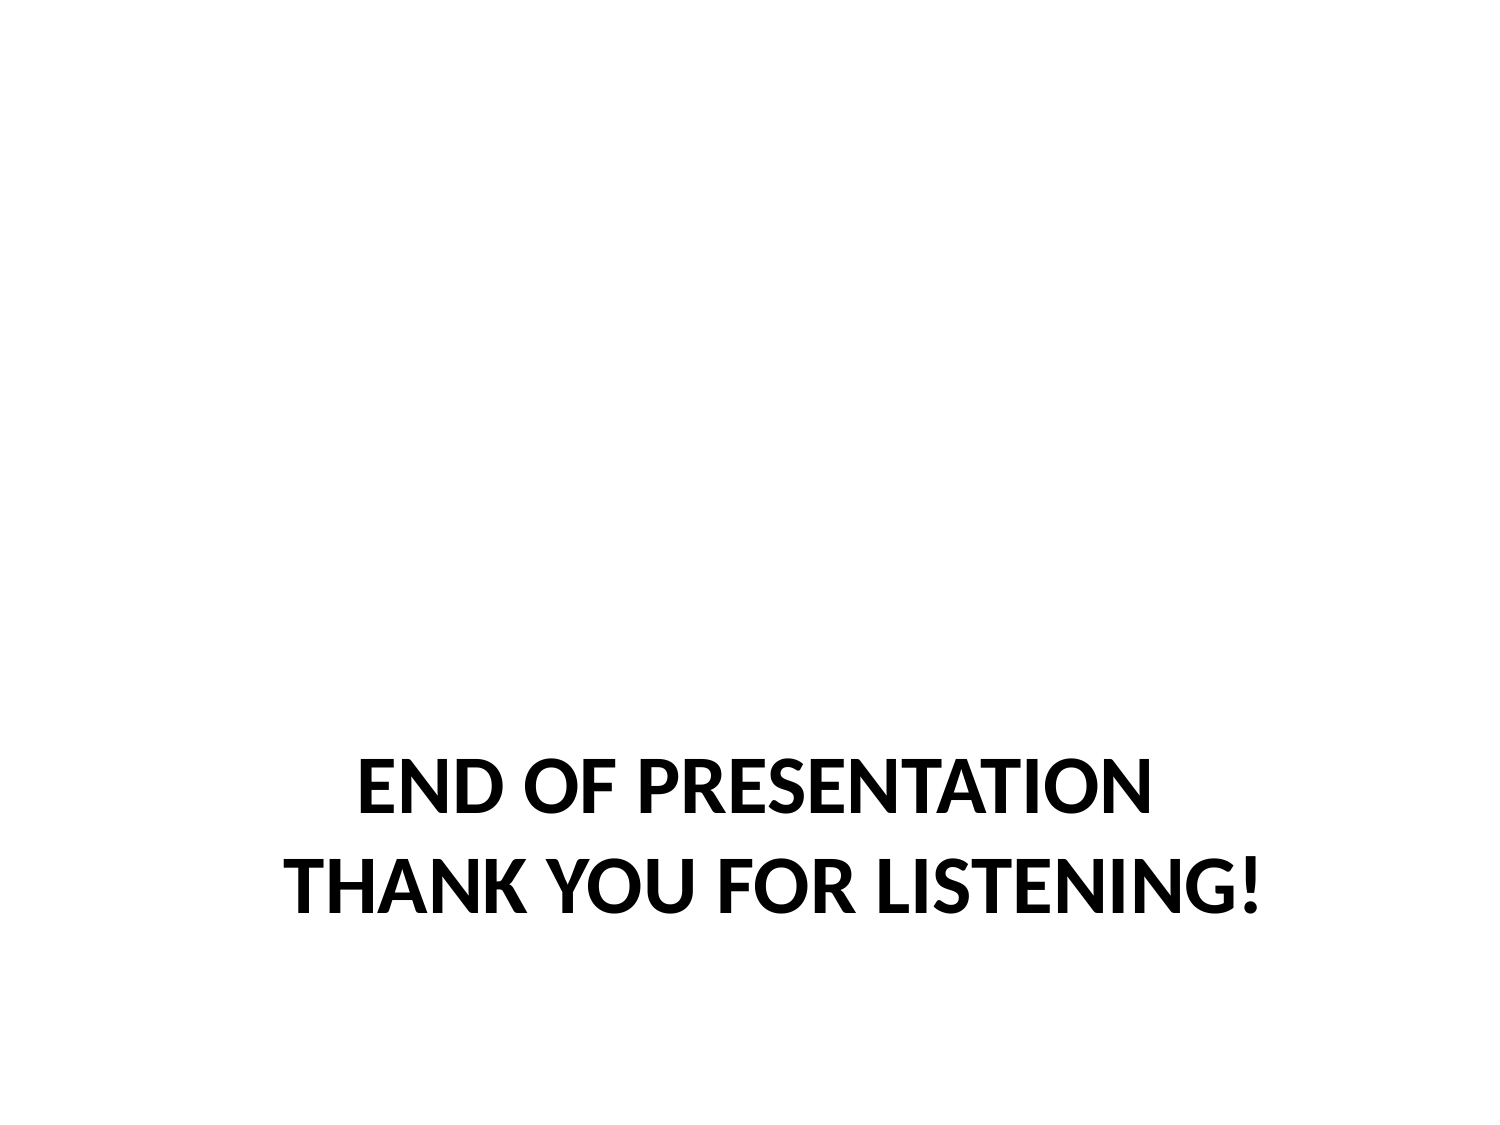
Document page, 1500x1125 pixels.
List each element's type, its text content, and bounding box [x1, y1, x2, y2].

title End of presentation Thank you for listening! [118, 722, 1394, 947]
